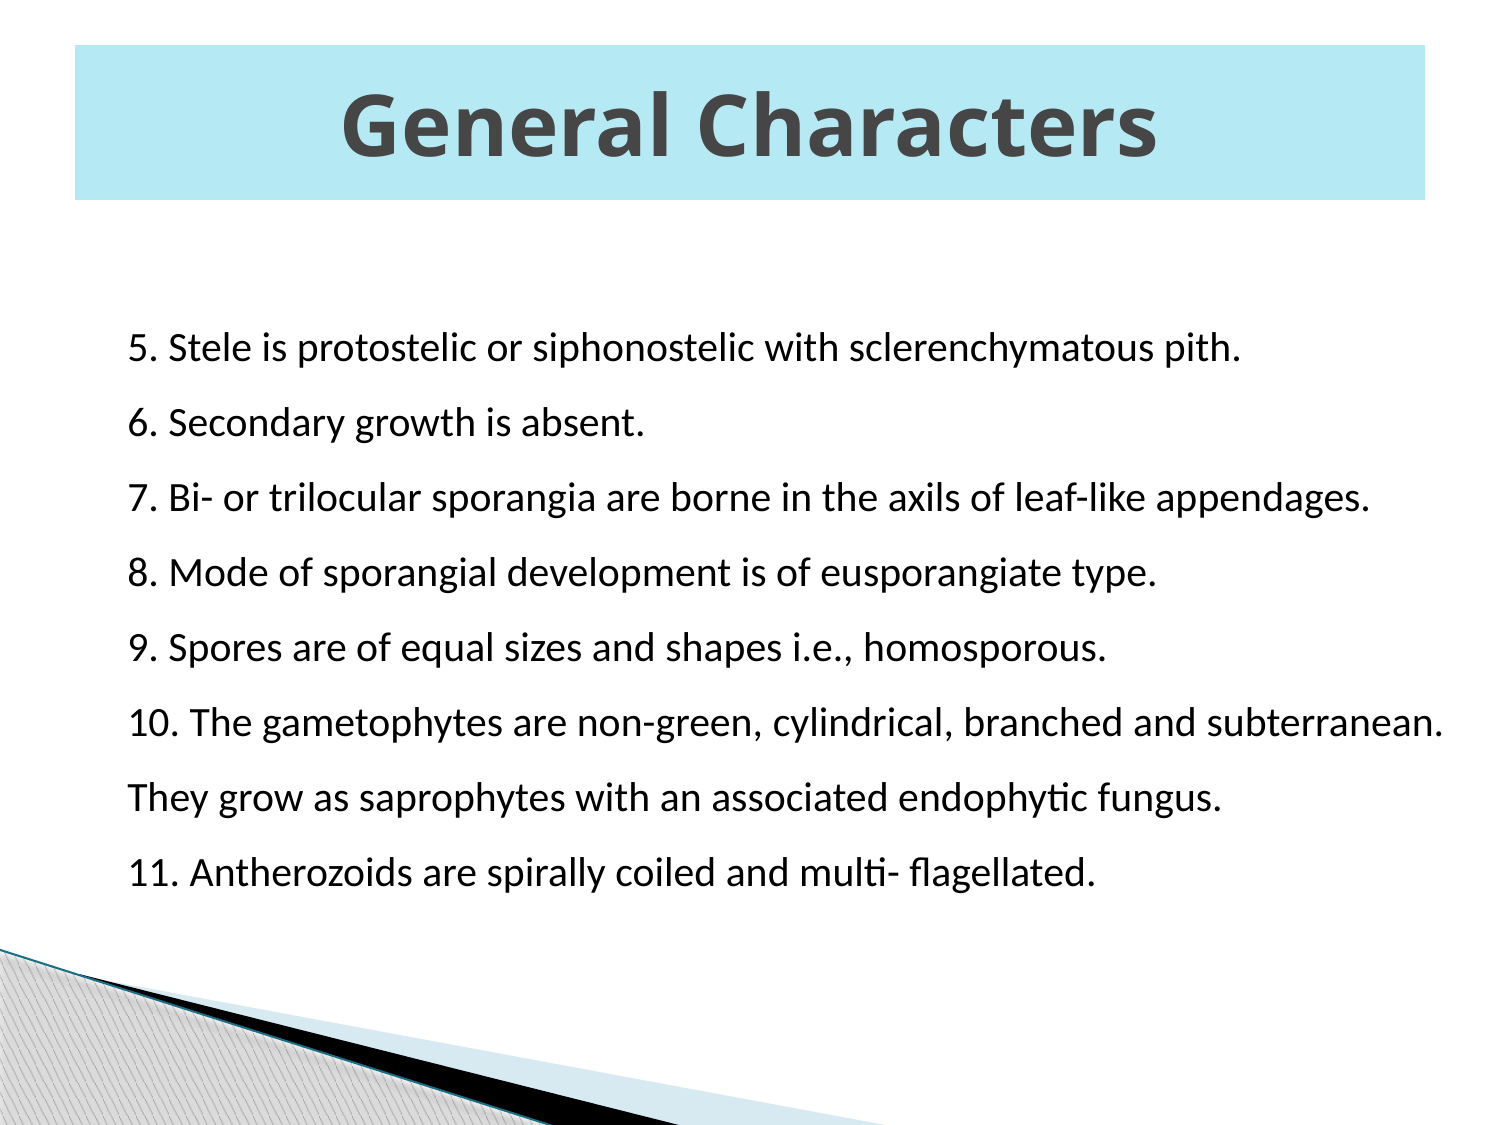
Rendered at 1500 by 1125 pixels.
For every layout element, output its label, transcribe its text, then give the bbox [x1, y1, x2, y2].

title General Characters [75, 45, 1425, 200]
text_box 5. Stele is protostelic or siphonostelic with sclerenchymatous pith. 6. Secondary growth is absent. 7. Bi- or trilocular sporangia are borne in the axils of leaf-like appendages. 8. Mode of sporangial development is of eusporangiate type. 9. Spores are of equal sizes and shapes i.e., homosporous. 10. The gametophytes are non-green, cylindri­cal, branched and subterranean. They grow as saprophytes with an associated endophytic fungus. 11. Antherozoids are spirally coiled and multi- flagellated. [112, 287, 1463, 903]
